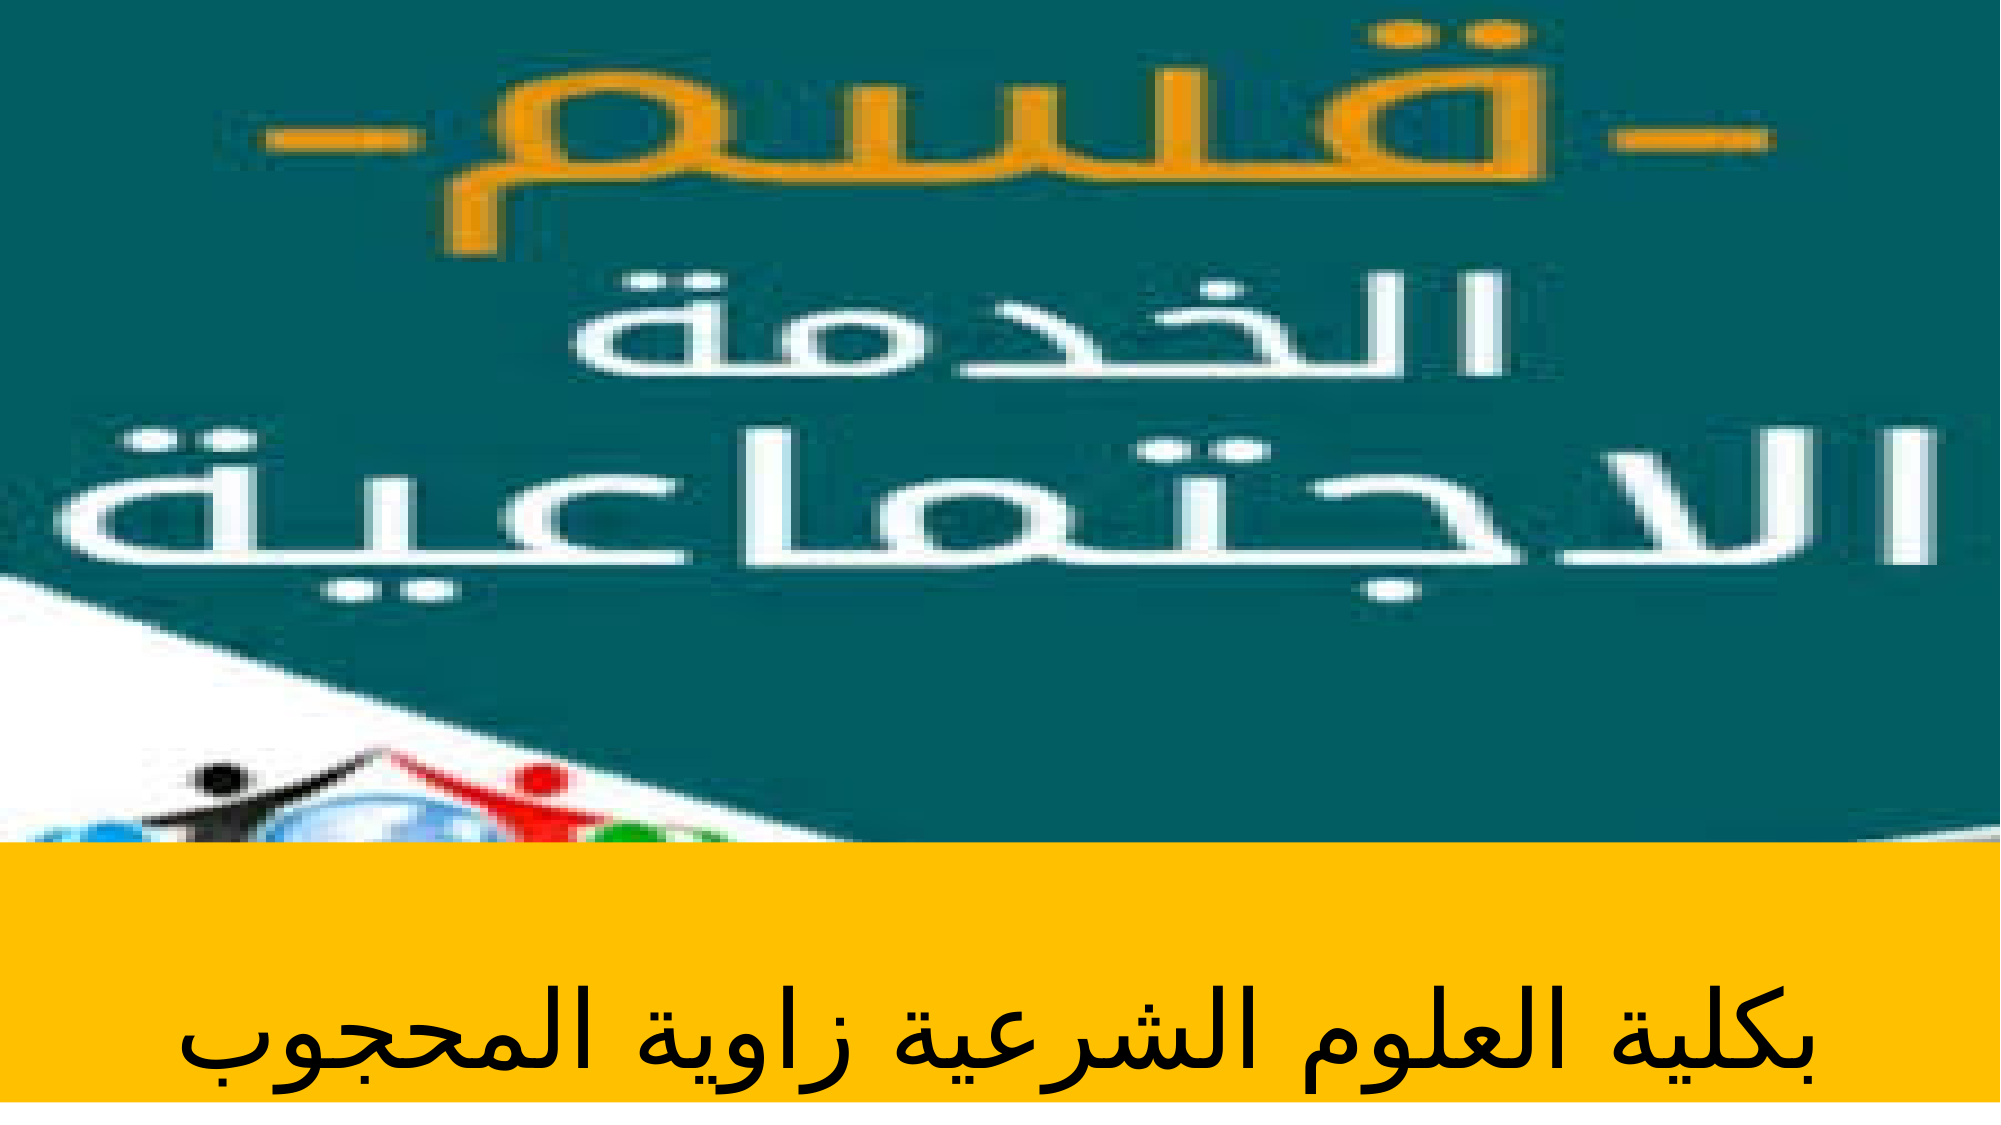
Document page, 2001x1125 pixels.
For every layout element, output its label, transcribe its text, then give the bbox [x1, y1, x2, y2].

list بكلية العلوم الشرعية زاوية المحجوب [0, 843, 2000, 1103]
picture [0, 0, 2000, 843]
